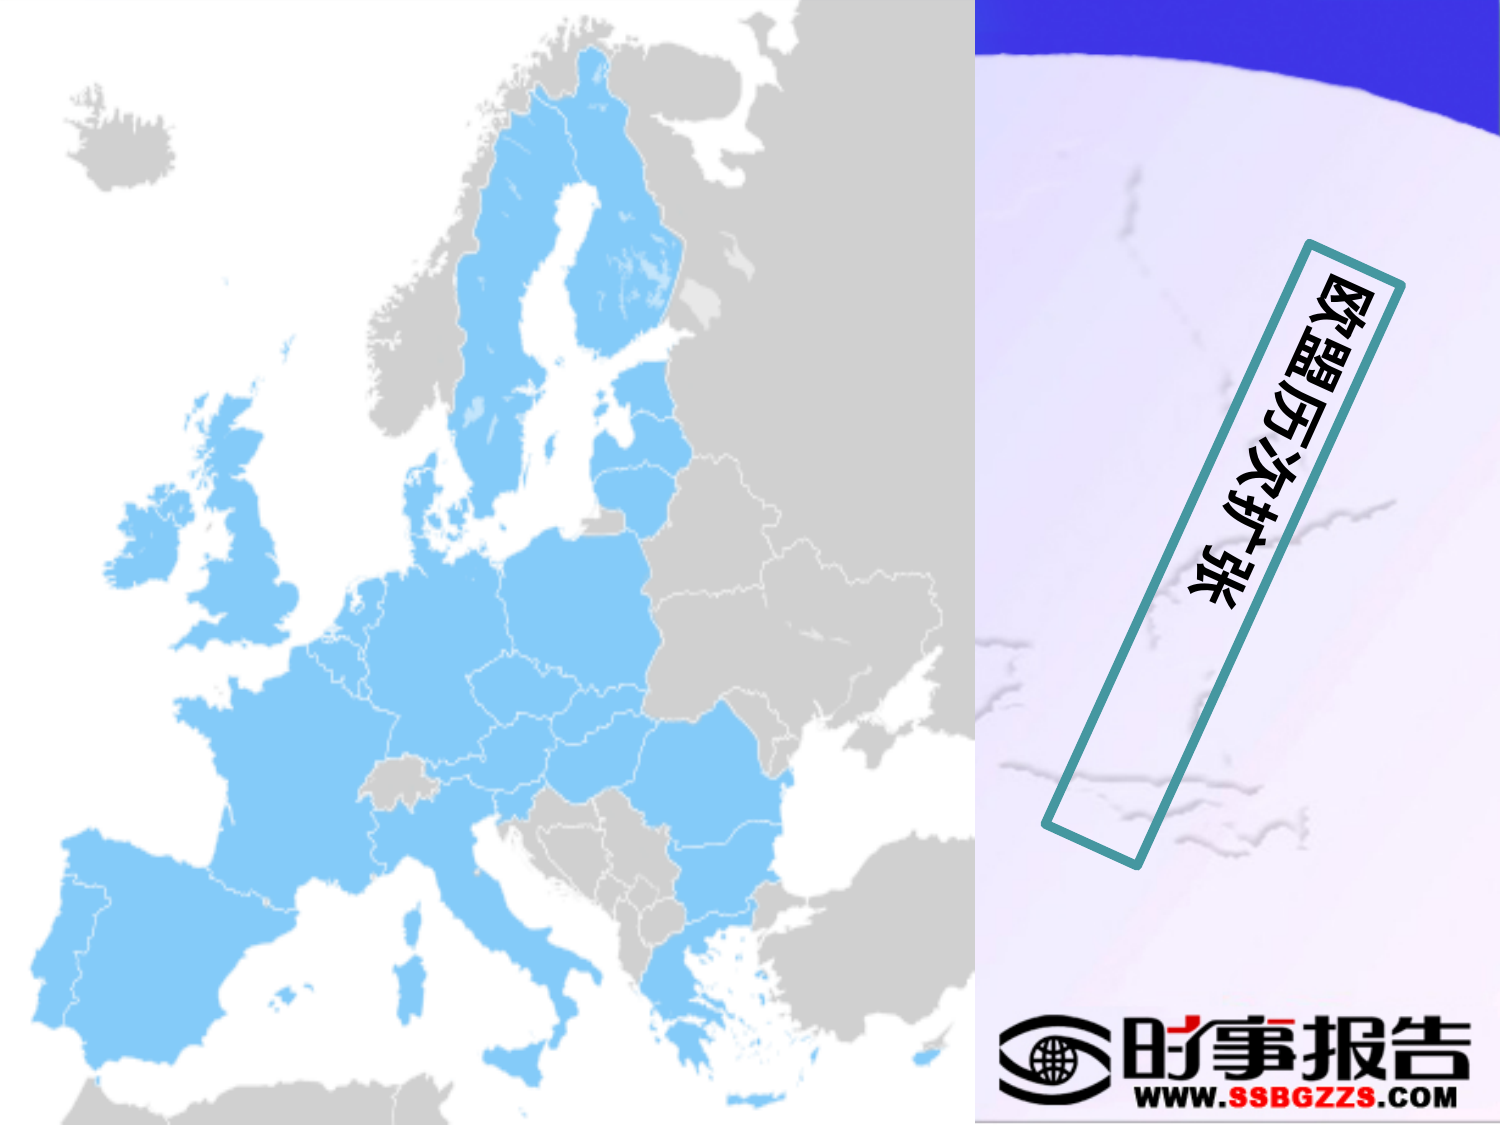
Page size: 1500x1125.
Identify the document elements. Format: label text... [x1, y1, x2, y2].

text_box 欧盟历次扩张 [1045, 243, 1402, 866]
picture [0, 0, 1500, 1125]
